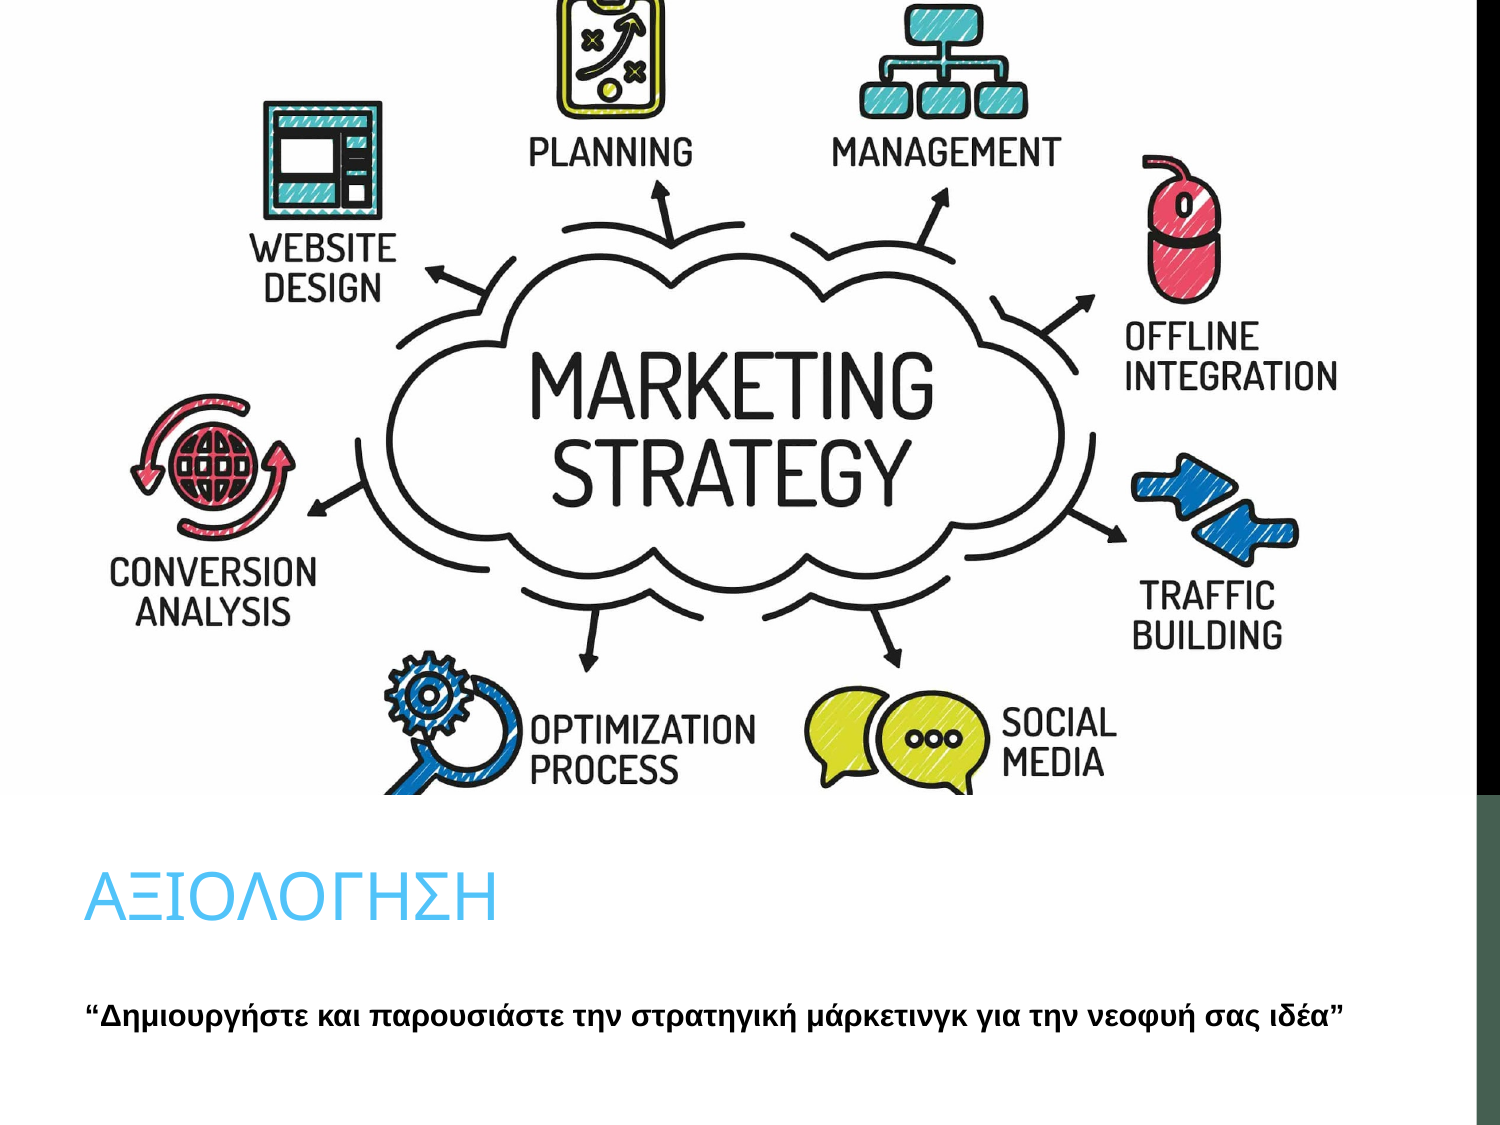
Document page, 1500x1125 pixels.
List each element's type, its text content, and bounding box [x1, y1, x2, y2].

list “Δημιουργήστε και παρουσιάστε την στρατηγική μάρκετινγκ για την νεοφυή σας ιδέα” [69, 987, 1407, 1063]
picture [0, 0, 1477, 796]
title ΑΞΙΟΛΟΓΗΣΗ [69, 846, 1407, 971]
